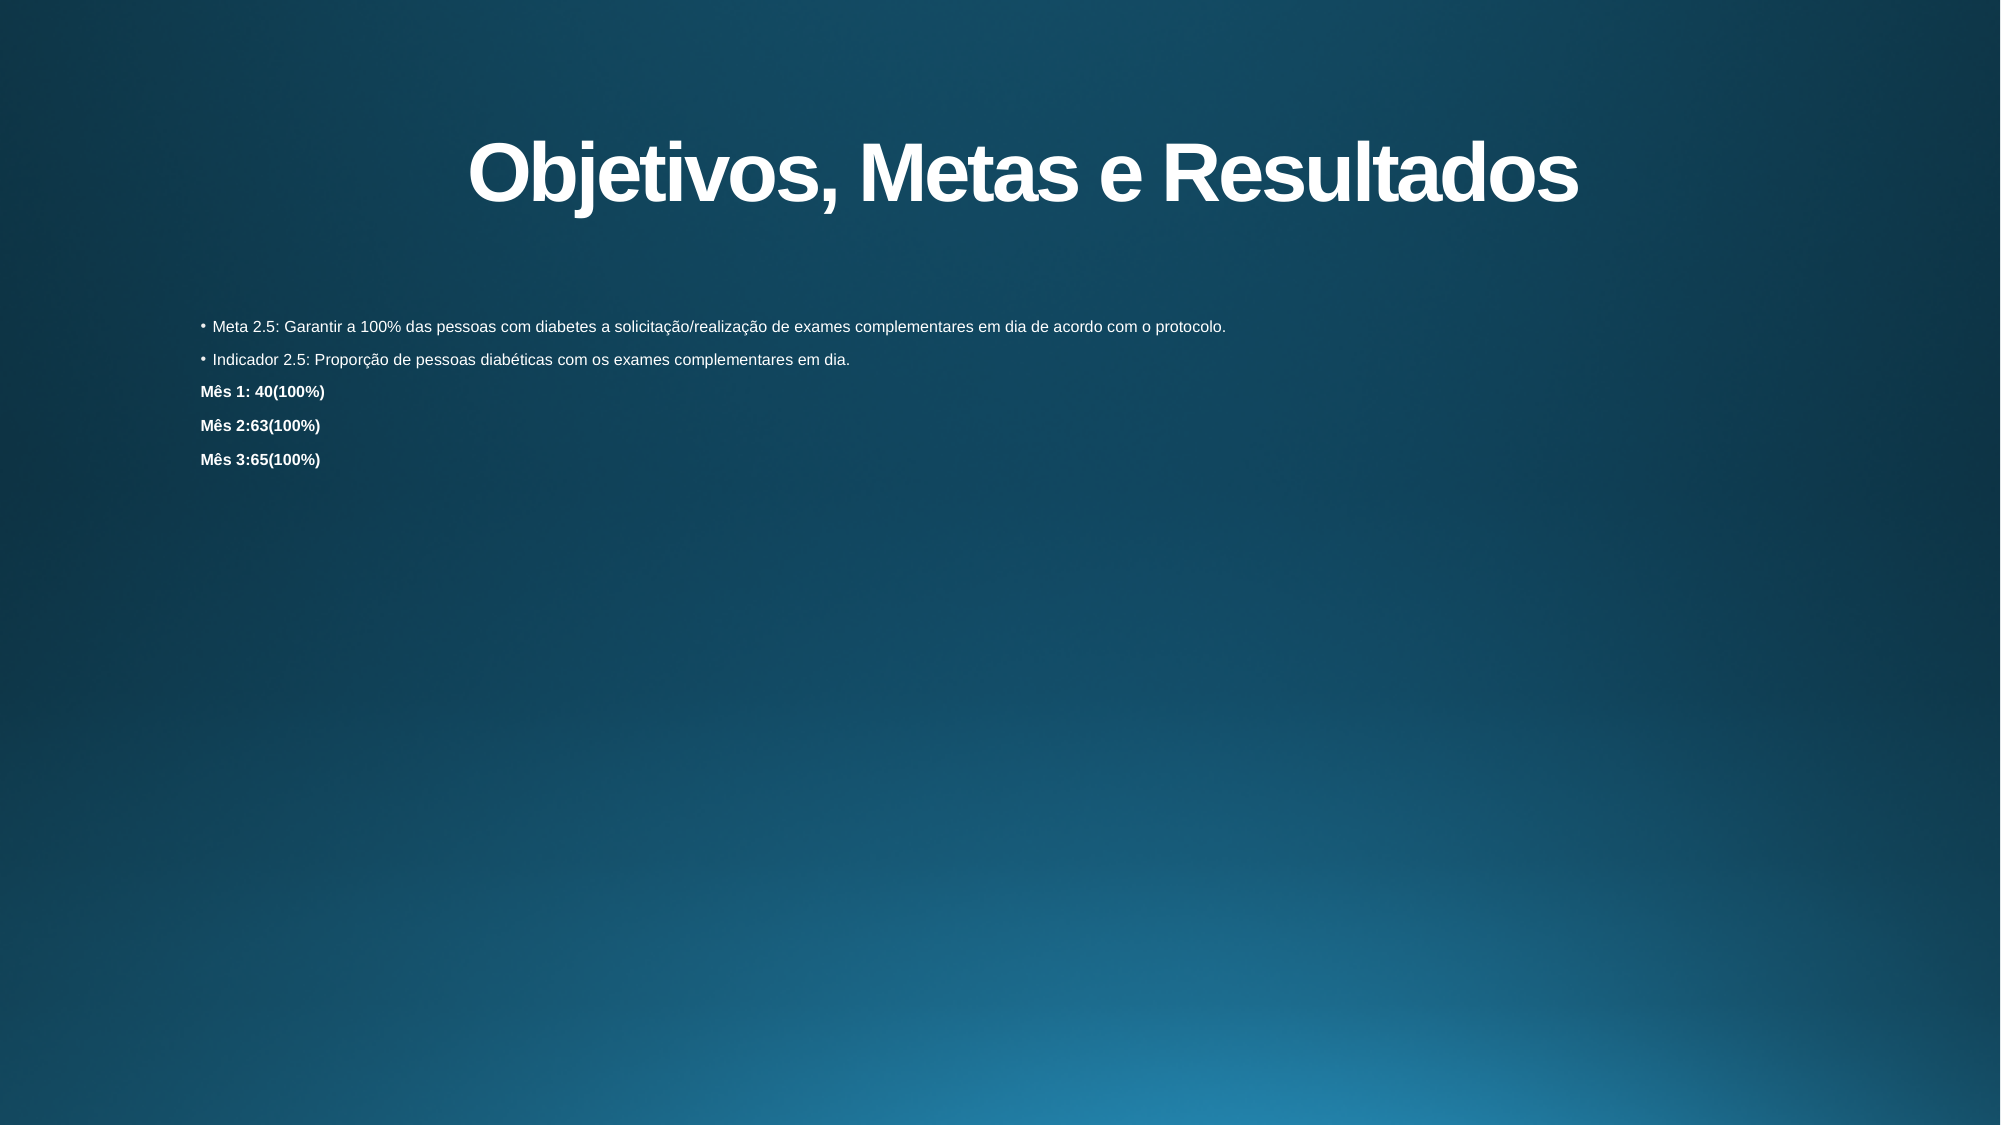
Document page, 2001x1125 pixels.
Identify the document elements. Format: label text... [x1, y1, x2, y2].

picture [0, 0, 2001, 1125]
title Objetivos, Metas e Resultados [162, 65, 1888, 284]
list Meta 2.5: Garantir a 100% das pessoas com diabetes a solicitação/realização de exames complementares em dia de acordo com o protocolo. Indicador 2.5: Proporção de pessoas diabéticas com os exames complementares em dia. Mês 1: 40(100%) Mês 2:63(100%) Mês 3:65(100%) [185, 295, 1865, 480]
